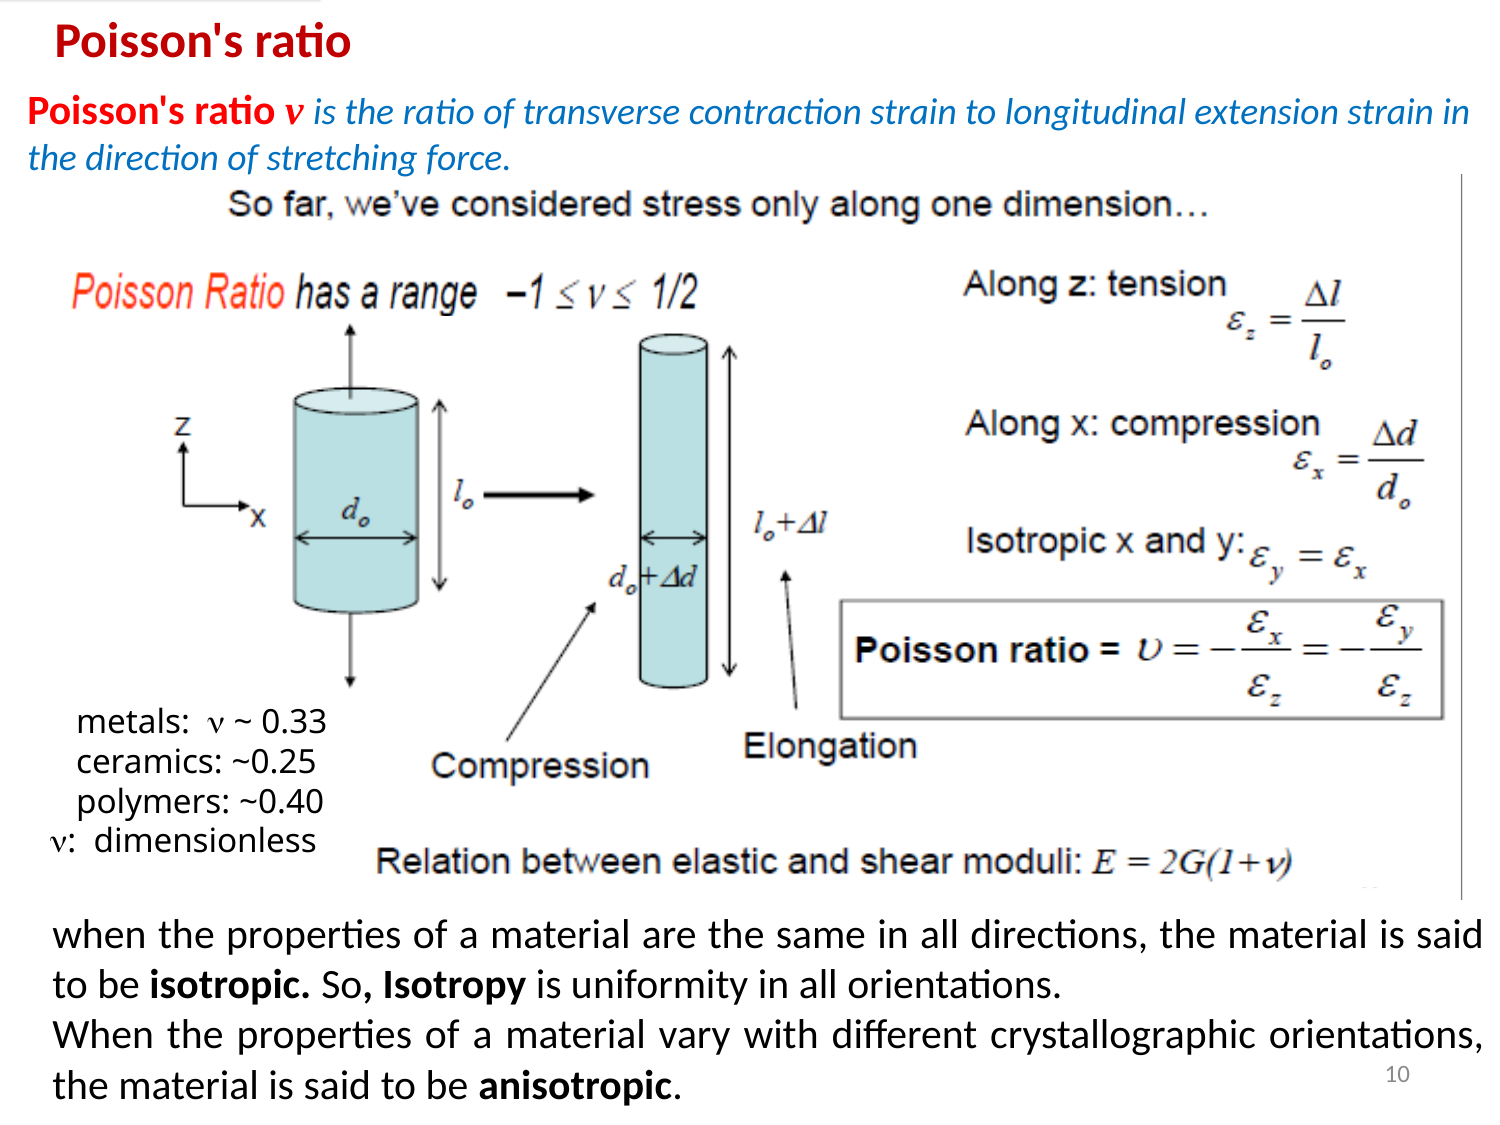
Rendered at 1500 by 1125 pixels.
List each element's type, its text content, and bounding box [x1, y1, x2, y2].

text_box Poisson's ratio [39, 0, 379, 75]
text_box Poisson's ratio ν is the ratio of transverse contraction strain to longitudinal extension strain in the direction of stretching force. [12, 75, 1500, 185]
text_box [37, 174, 1500, 1118]
